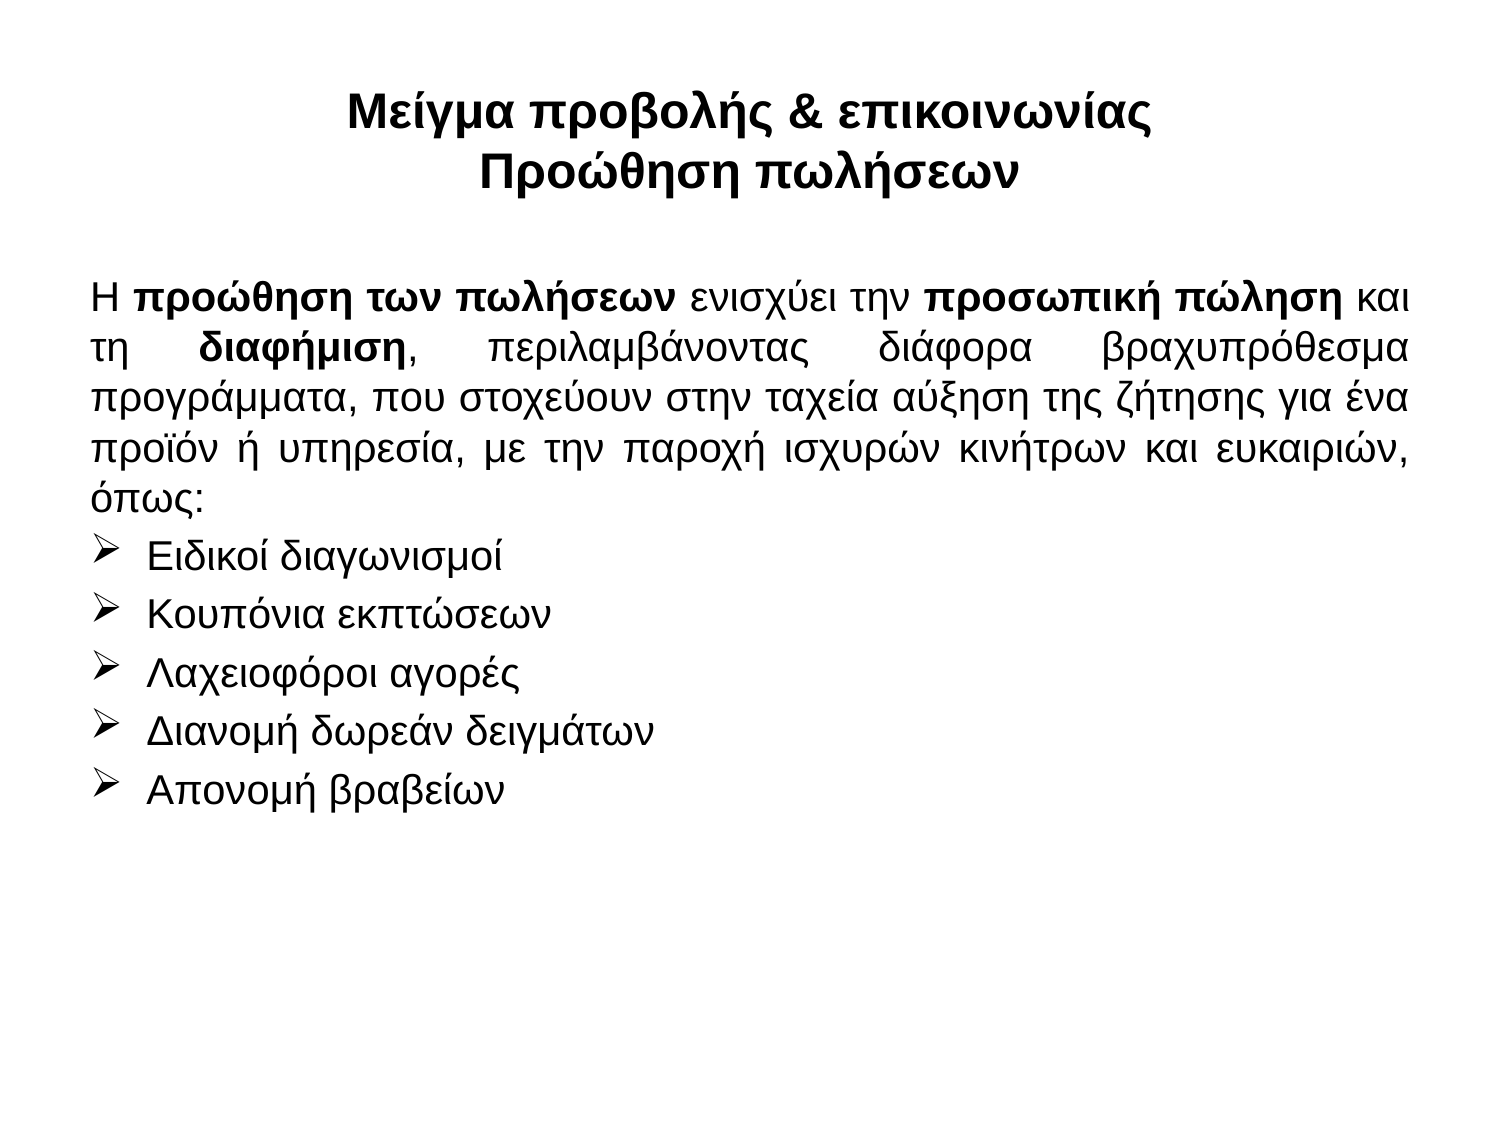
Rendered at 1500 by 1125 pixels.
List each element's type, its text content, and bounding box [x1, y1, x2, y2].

list Η προώθηση των πωλήσεων ενισχύει την προσωπική πώληση και τη διαφήμιση, περιλαμβάνοντας διάφορα βραχυπρόθεσμα προγράμματα, που στοχεύουν στην ταχεία αύξηση της ζήτησης για ένα προϊόν ή υπηρεσία, με την παροχή ισχυρών κινήτρων και ευκαιριών, όπως: Ειδικοί διαγωνισμοί Κουπόνια εκπτώσεων Λαχειοφόροι αγορές Διανομή δωρεάν δειγμάτων Απονομή βραβείων [75, 262, 1425, 1005]
title Μείγμα προβολής & επικοινωνίας Προώθηση πωλήσεων [75, 45, 1425, 233]
